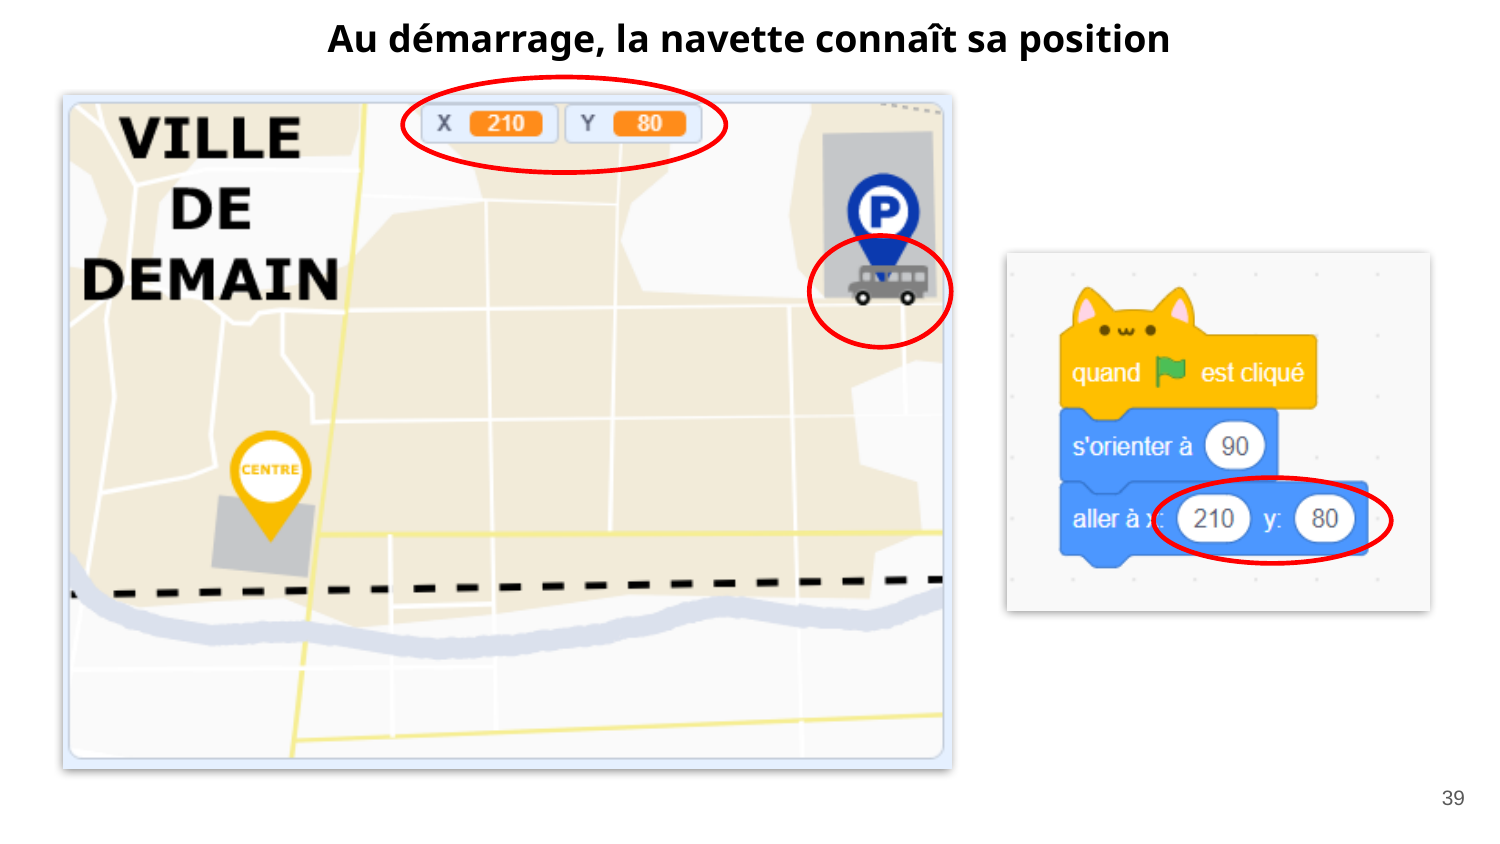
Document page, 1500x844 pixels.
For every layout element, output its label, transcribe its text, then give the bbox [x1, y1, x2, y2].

picture [63, 95, 952, 769]
picture [1007, 253, 1430, 611]
text_box Au démarrage, la navette connaît sa position [0, 0, 1500, 86]
slide_number 39 [1389, 764, 1480, 830]
text_box [443, 77, 685, 93]
